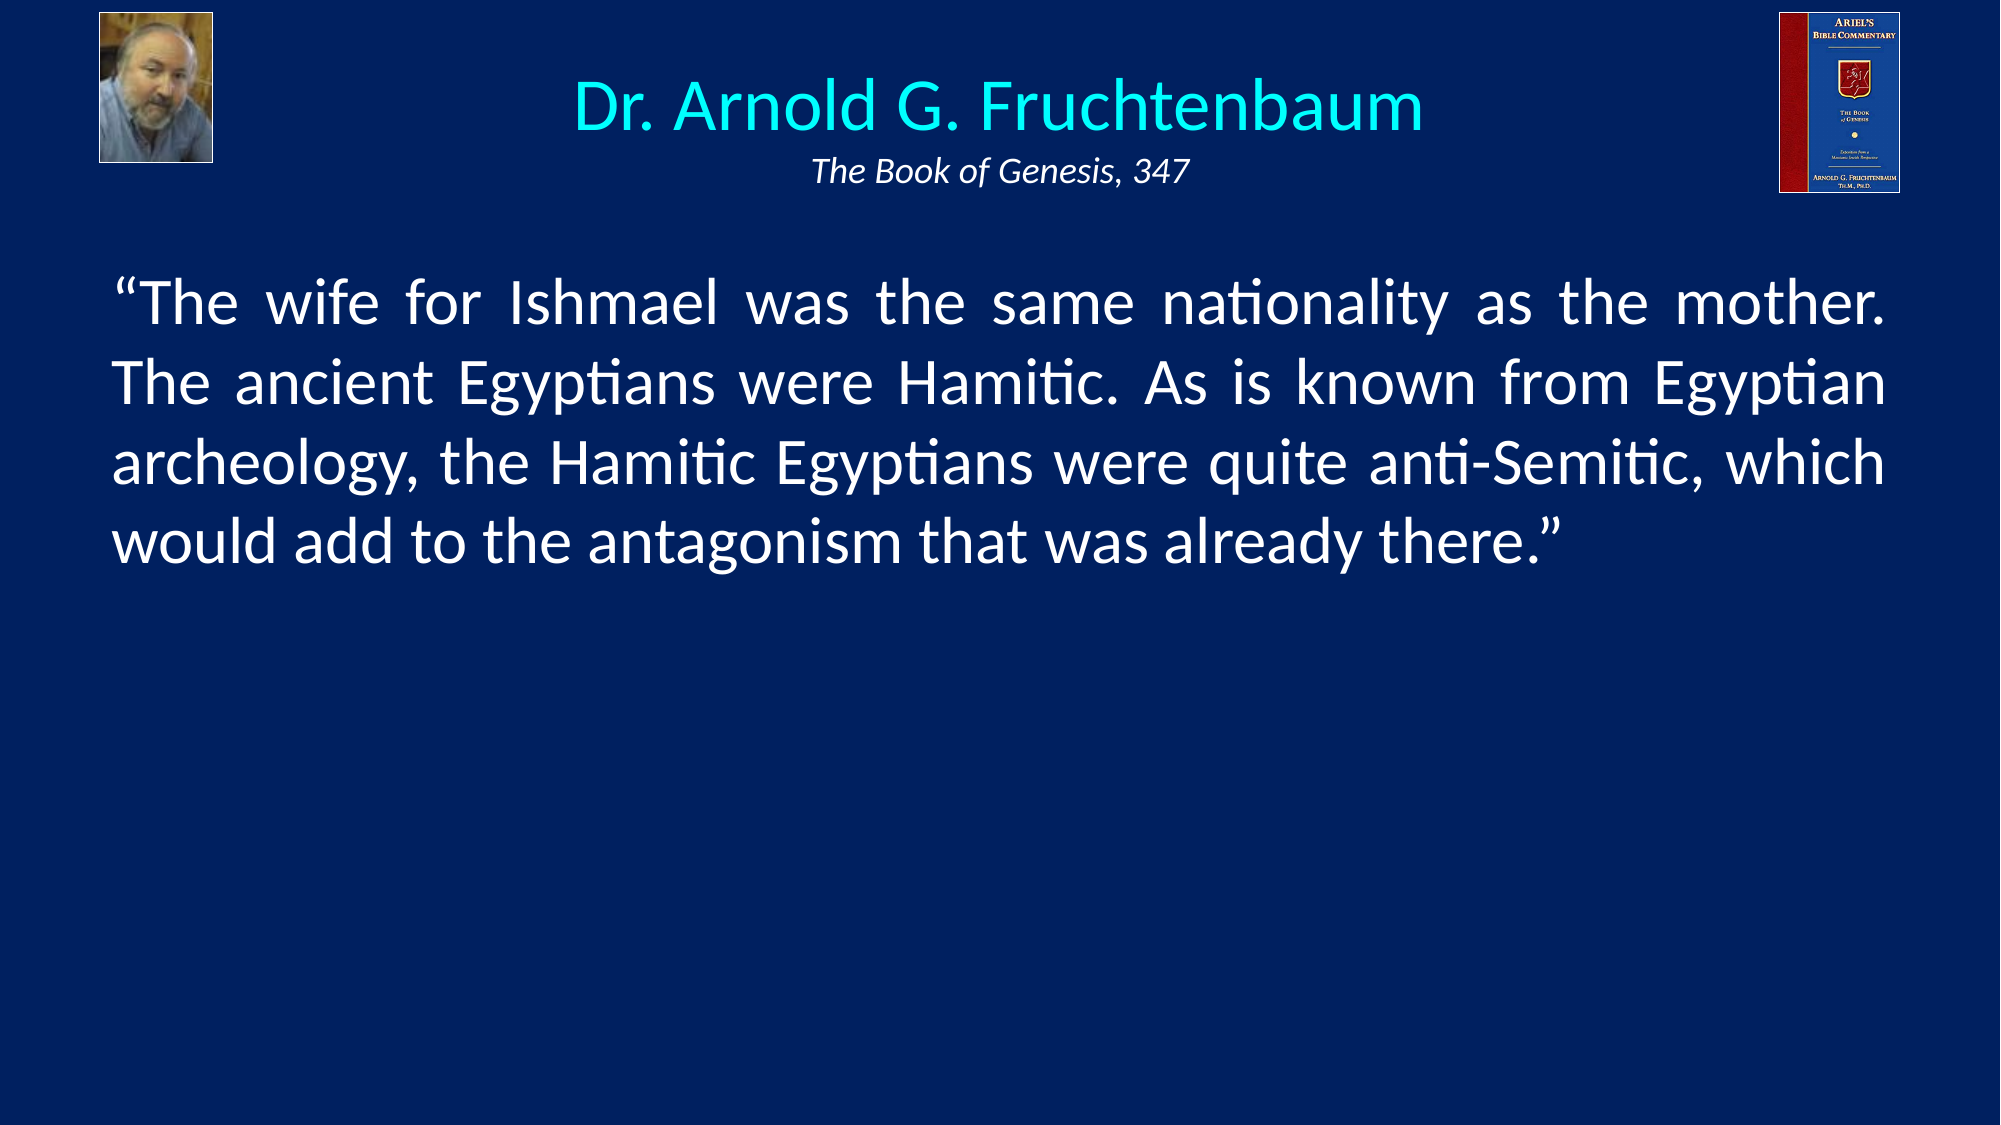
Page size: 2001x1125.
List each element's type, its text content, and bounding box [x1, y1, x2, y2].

picture [99, 12, 213, 163]
list “The wife for Ishmael was the same nationality as the mother. The ancient Egyptians were Hamitic. As is known from Egyptian archeology, the Hamitic Egyptians were quite anti-Semitic, which would add to the antagonism that was already there.” [95, 249, 1905, 863]
text_box Dr. Arnold G. Fruchtenbaum The Book of Genesis, 347 [554, 48, 1446, 199]
picture [1779, 12, 1901, 193]
